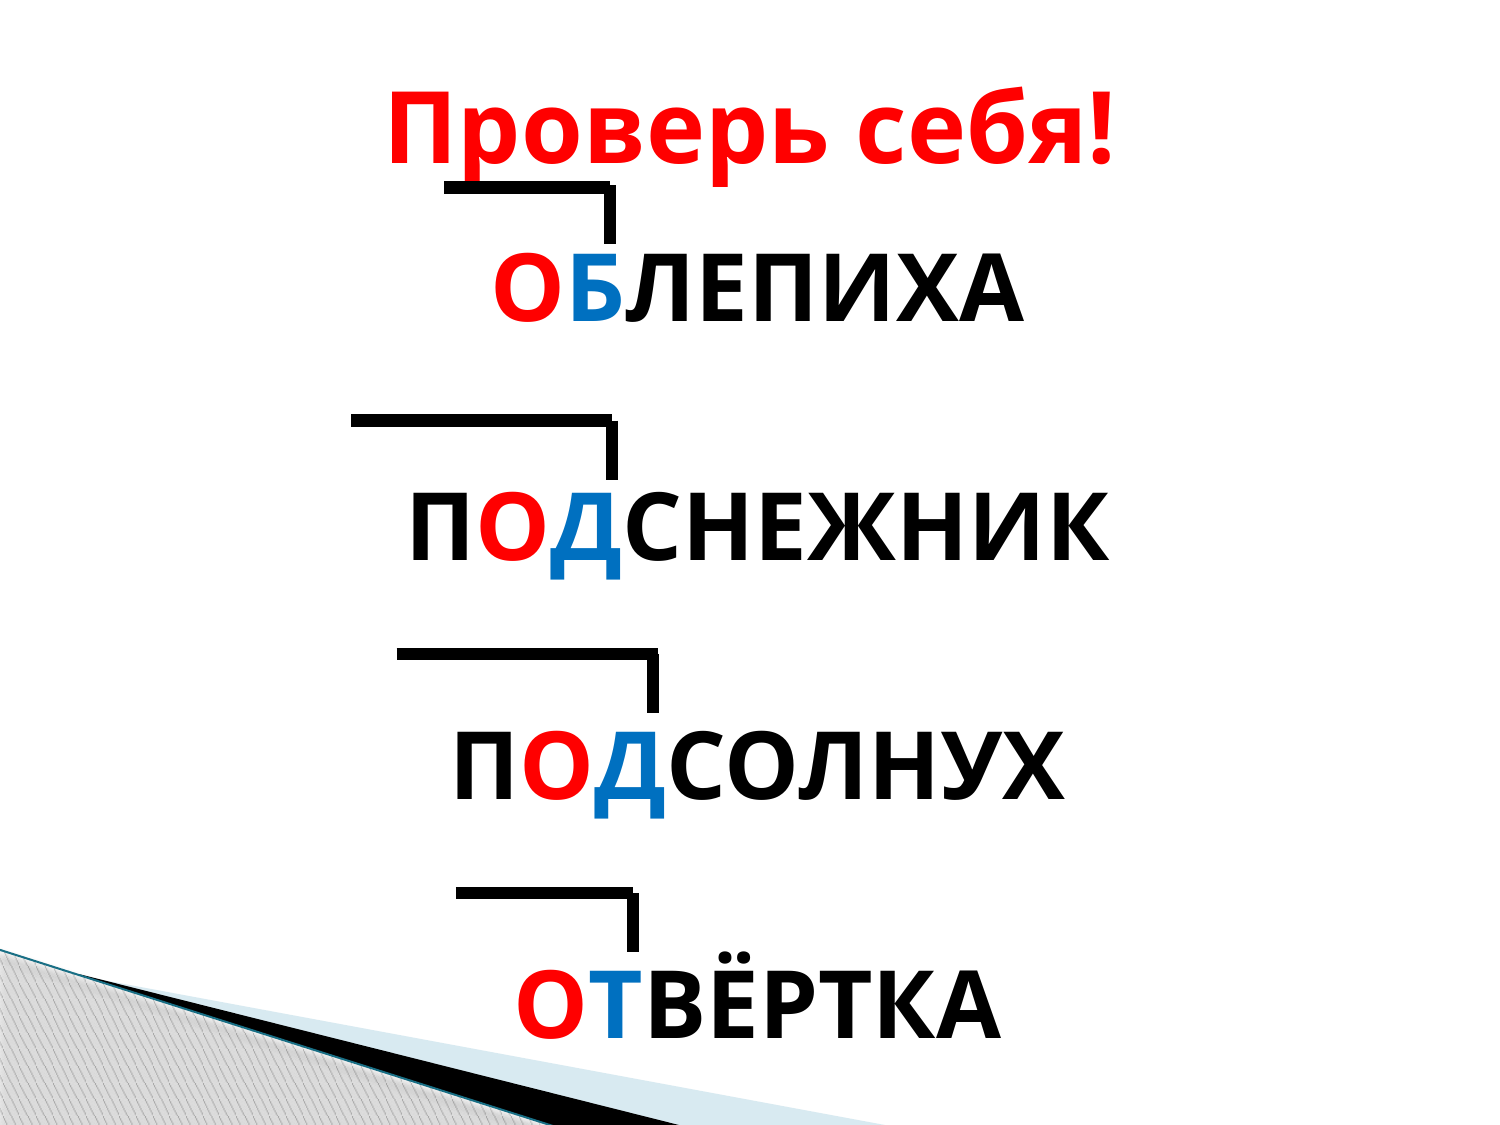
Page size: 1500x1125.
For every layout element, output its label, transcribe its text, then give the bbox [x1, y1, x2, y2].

title Проверь себя! [75, 45, 1425, 202]
list ОБЛЕПИХА ПОДСНЕЖНИК ПОДСОЛНУХ ОТВЁРТКА [75, 202, 1425, 1071]
